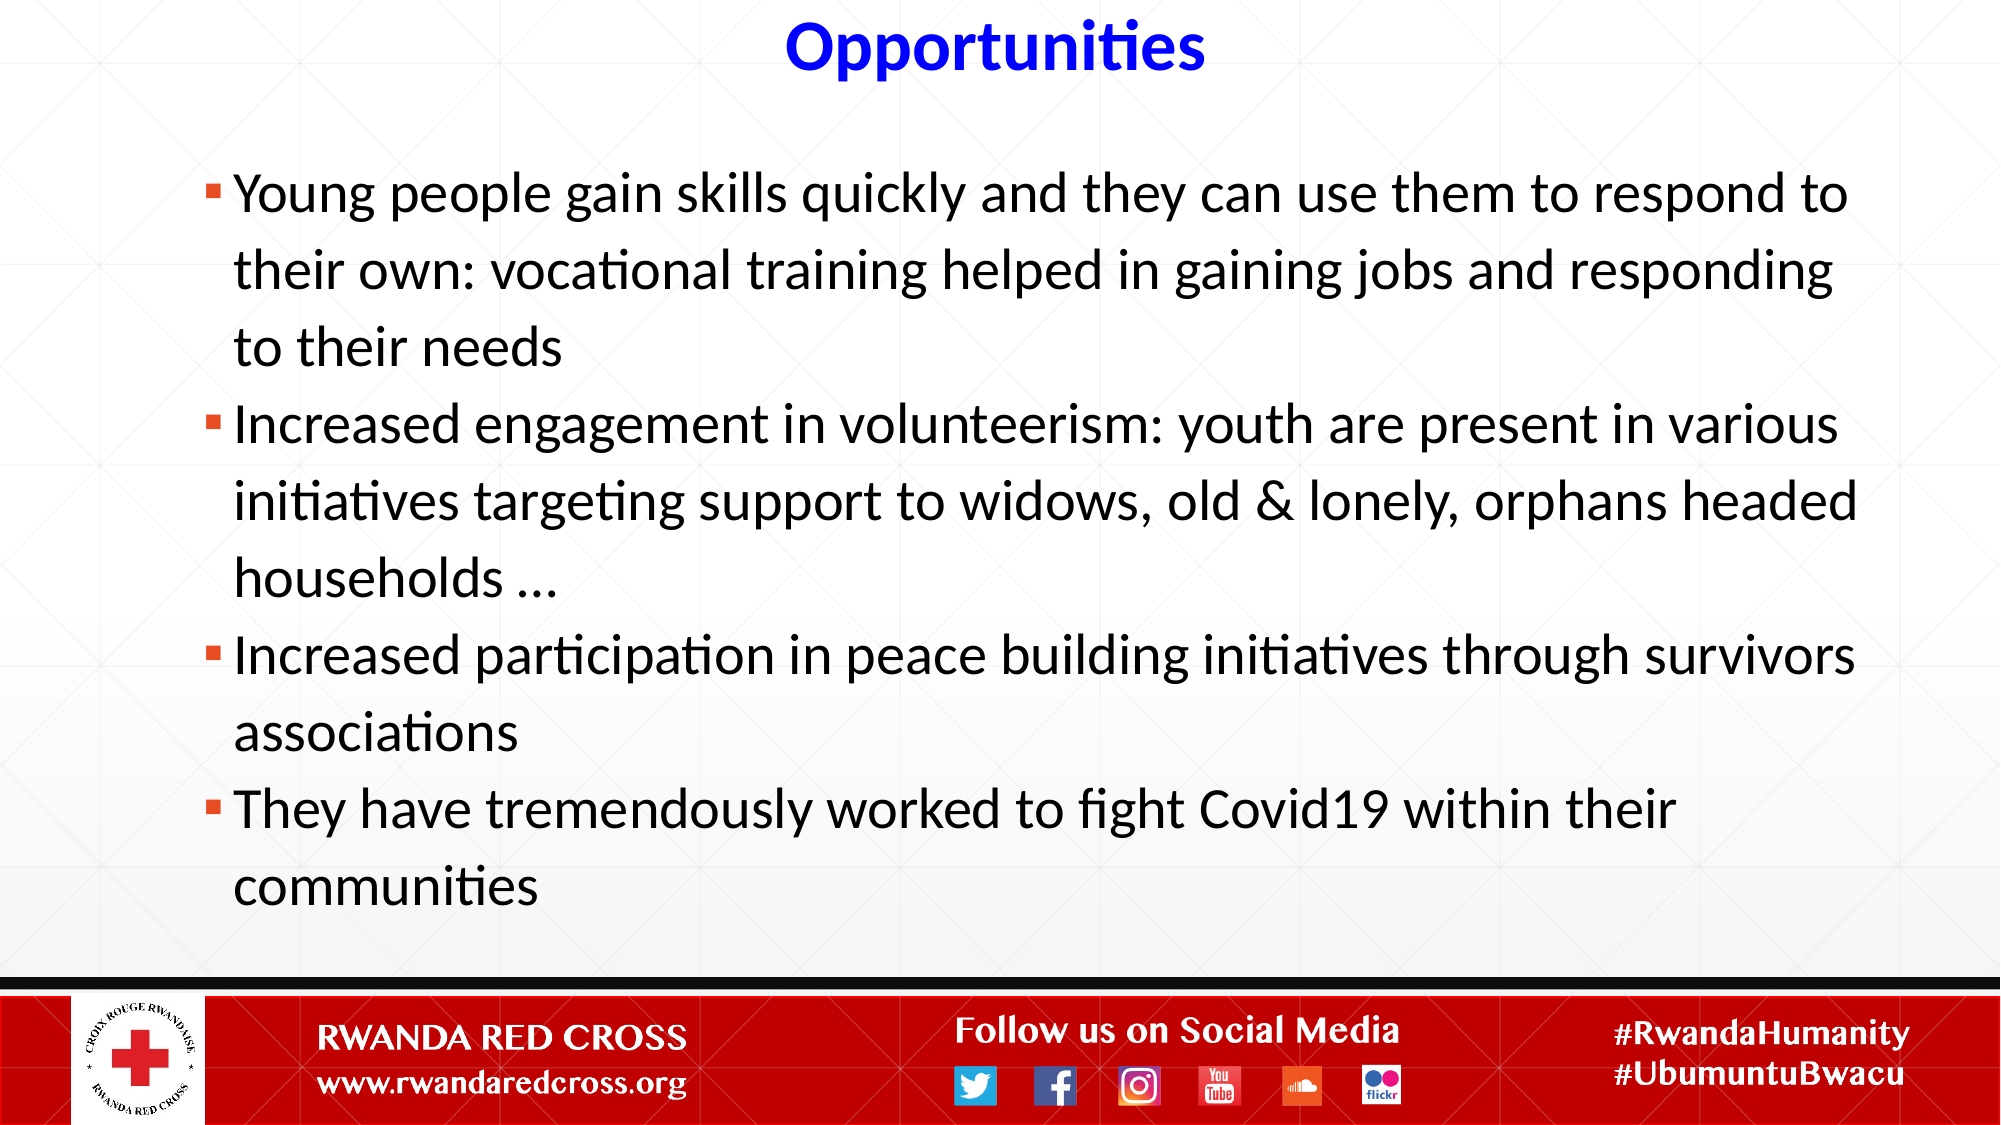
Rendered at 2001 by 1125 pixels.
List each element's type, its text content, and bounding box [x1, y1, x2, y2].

picture [71, 993, 205, 1125]
text_box Opportunities [208, 0, 1784, 94]
picture [936, 1003, 1413, 1117]
list Young people gain skills quickly and they can use them to respond to their own: vocational training helped in gaining jobs and responding to their needs Increased engagement in volunteerism: youth are present in various initiatives targeting support to widows, old & lonely, orphans headed households … Increased participation in peace building initiatives through survivors associations They have tremendously worked to fight Covid19 within their communities [143, 140, 1913, 950]
picture [301, 1007, 708, 1111]
picture [1603, 1002, 1912, 1104]
